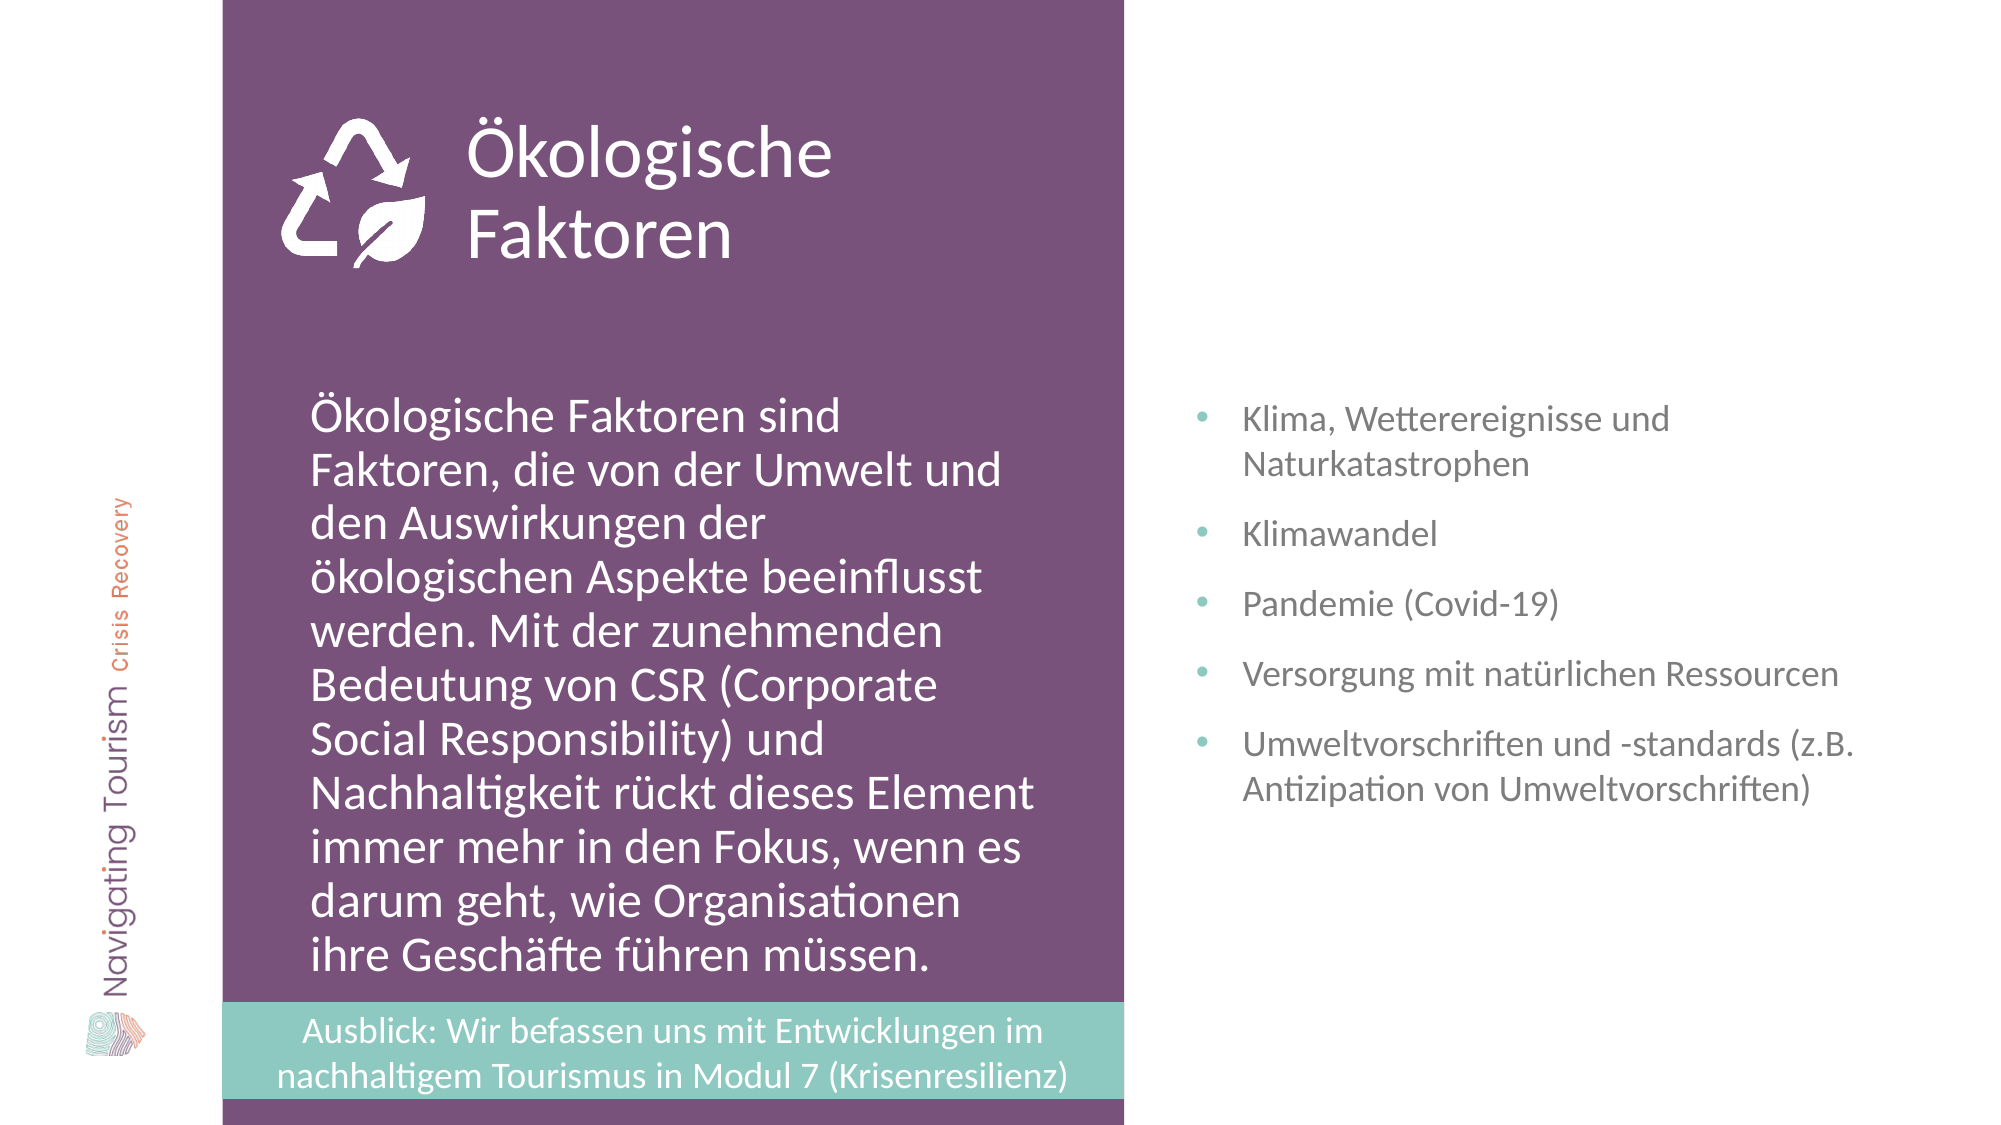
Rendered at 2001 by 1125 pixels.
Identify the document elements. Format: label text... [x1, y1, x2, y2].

text_box Klima, Wetterereignisse und Naturkatastrophen Klimawandel Pandemie (Covid-19) Versorgung mit natürlichen Ressourcen Umweltvorschriften und -standards (z.B. Antizipation von Umweltvorschriften) [1180, 316, 1968, 887]
list Ökologische Faktoren [451, 105, 1100, 201]
text_box Ausblick: Wir befassen uns mit Entwicklungen im nachhaltigem Tourismus in Modul 7 (Krisenresilienz) [222, 1002, 1123, 1099]
picture [80, 1006, 148, 1055]
picture [87, 497, 142, 1004]
list Ökologische Faktoren sind Faktoren, die von der Umwelt und den Auswirkungen der ökologischen Aspekte beeinflusst werden. Mit der zunehmenden Bedeutung von CSR (Corporate Social Responsibility) und Nachhaltigkeit rückt dieses Element immer mehr in den Fokus, wenn es darum geht, wie Organisationen ihre Geschäfte führen müssen. [295, 381, 1054, 1002]
picture [265, 103, 443, 282]
